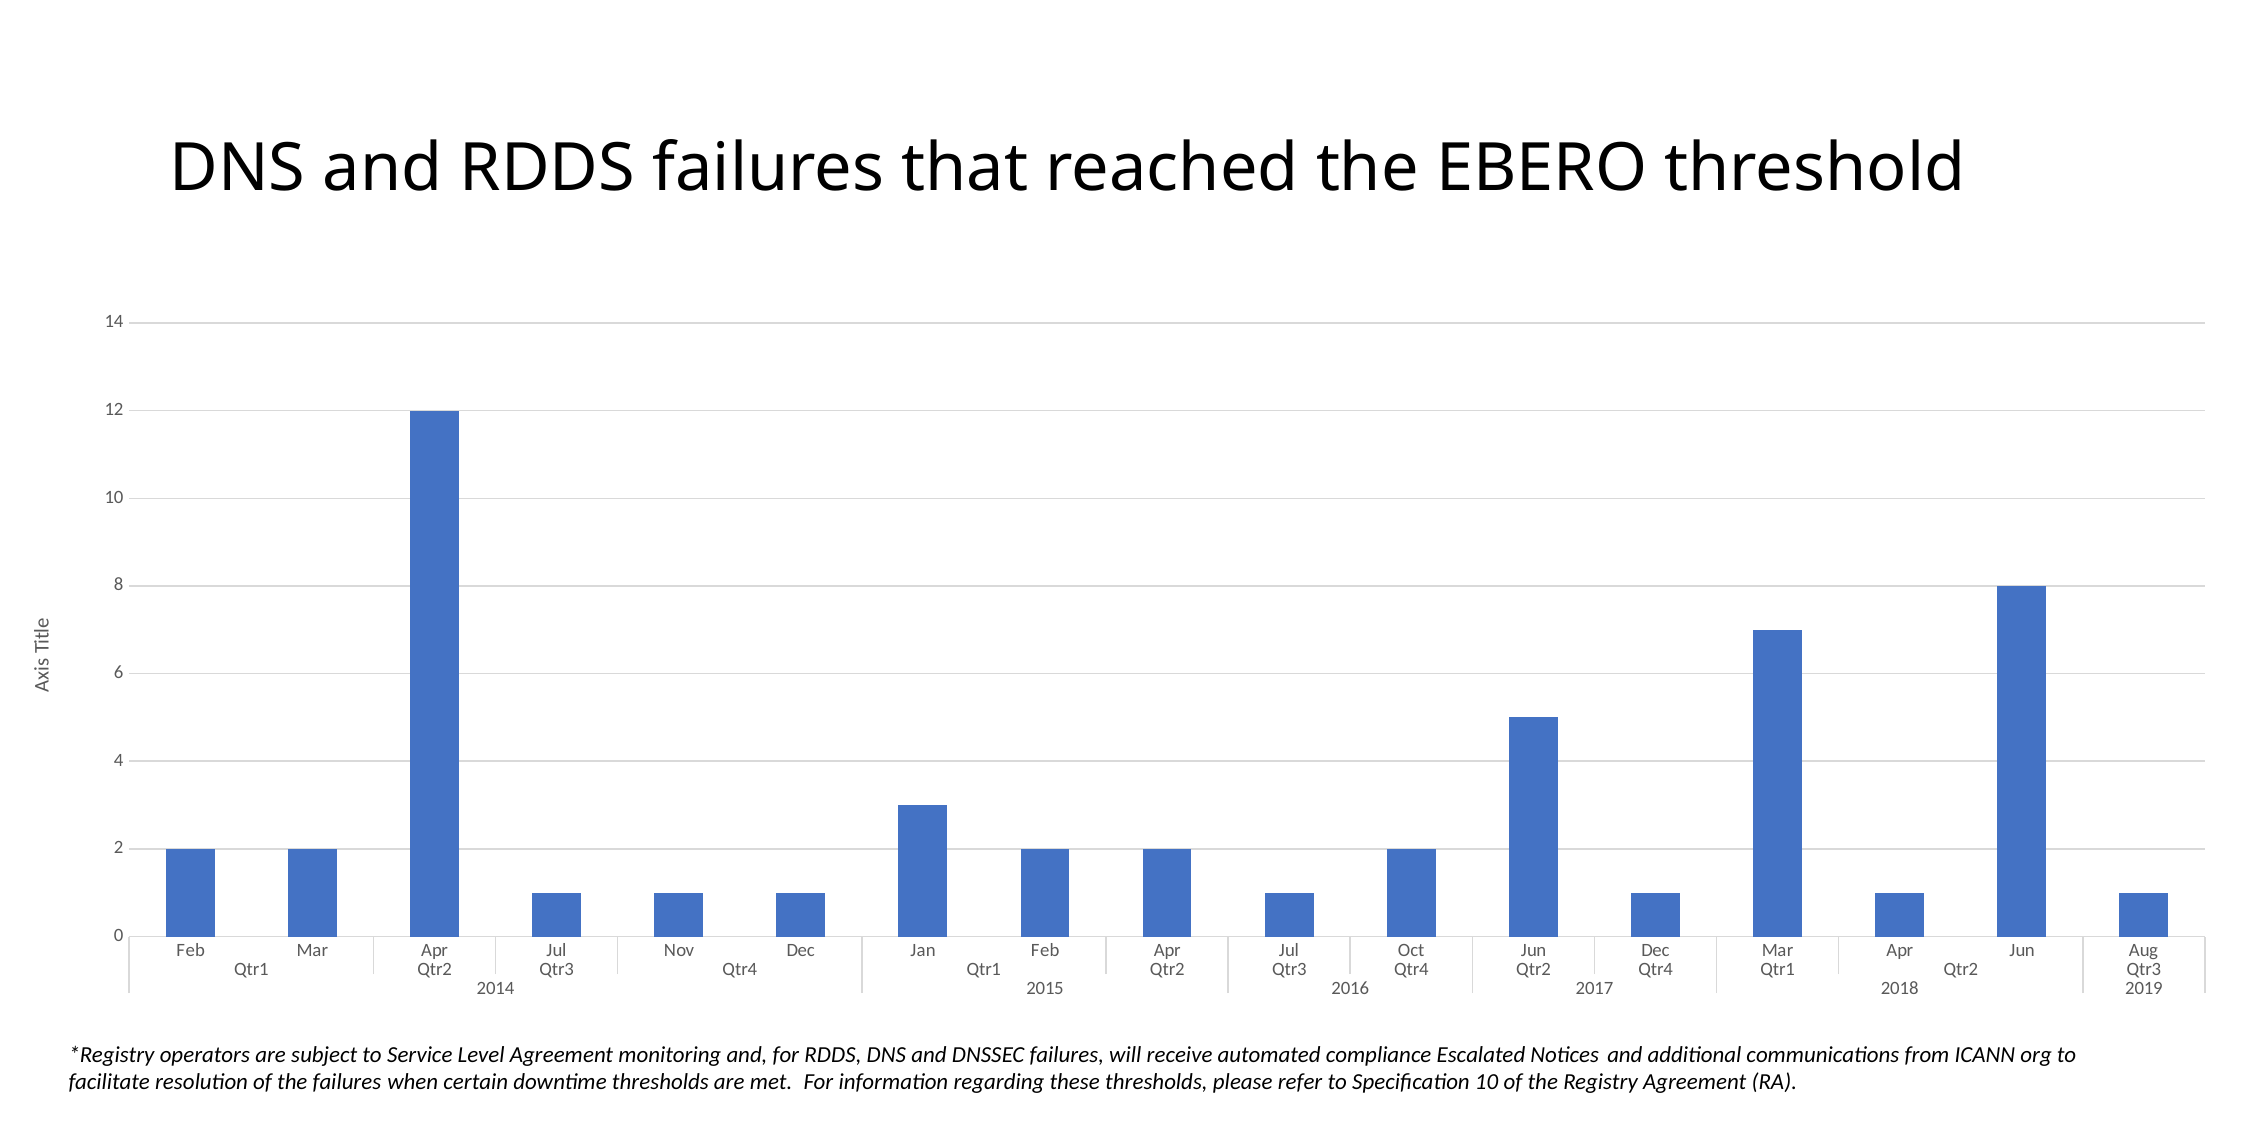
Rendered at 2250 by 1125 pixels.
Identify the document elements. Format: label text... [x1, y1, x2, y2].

chart [0, 299, 2250, 1014]
title DNS and RDDS failures that reached the EBERO threshold [154, 59, 2096, 278]
text_box *Registry operators are subject to Service Level Agreement monitoring and, for RDDS, DNS and DNSSEC failures, will receive automated compliance Escalated Notices and additional communications from ICANN org to facilitate resolution of the failures when certain downtime thresholds are met. For information regarding these thresholds, please refer to Specification 10 of the Registry Agreement (RA). [53, 1031, 2152, 1102]
